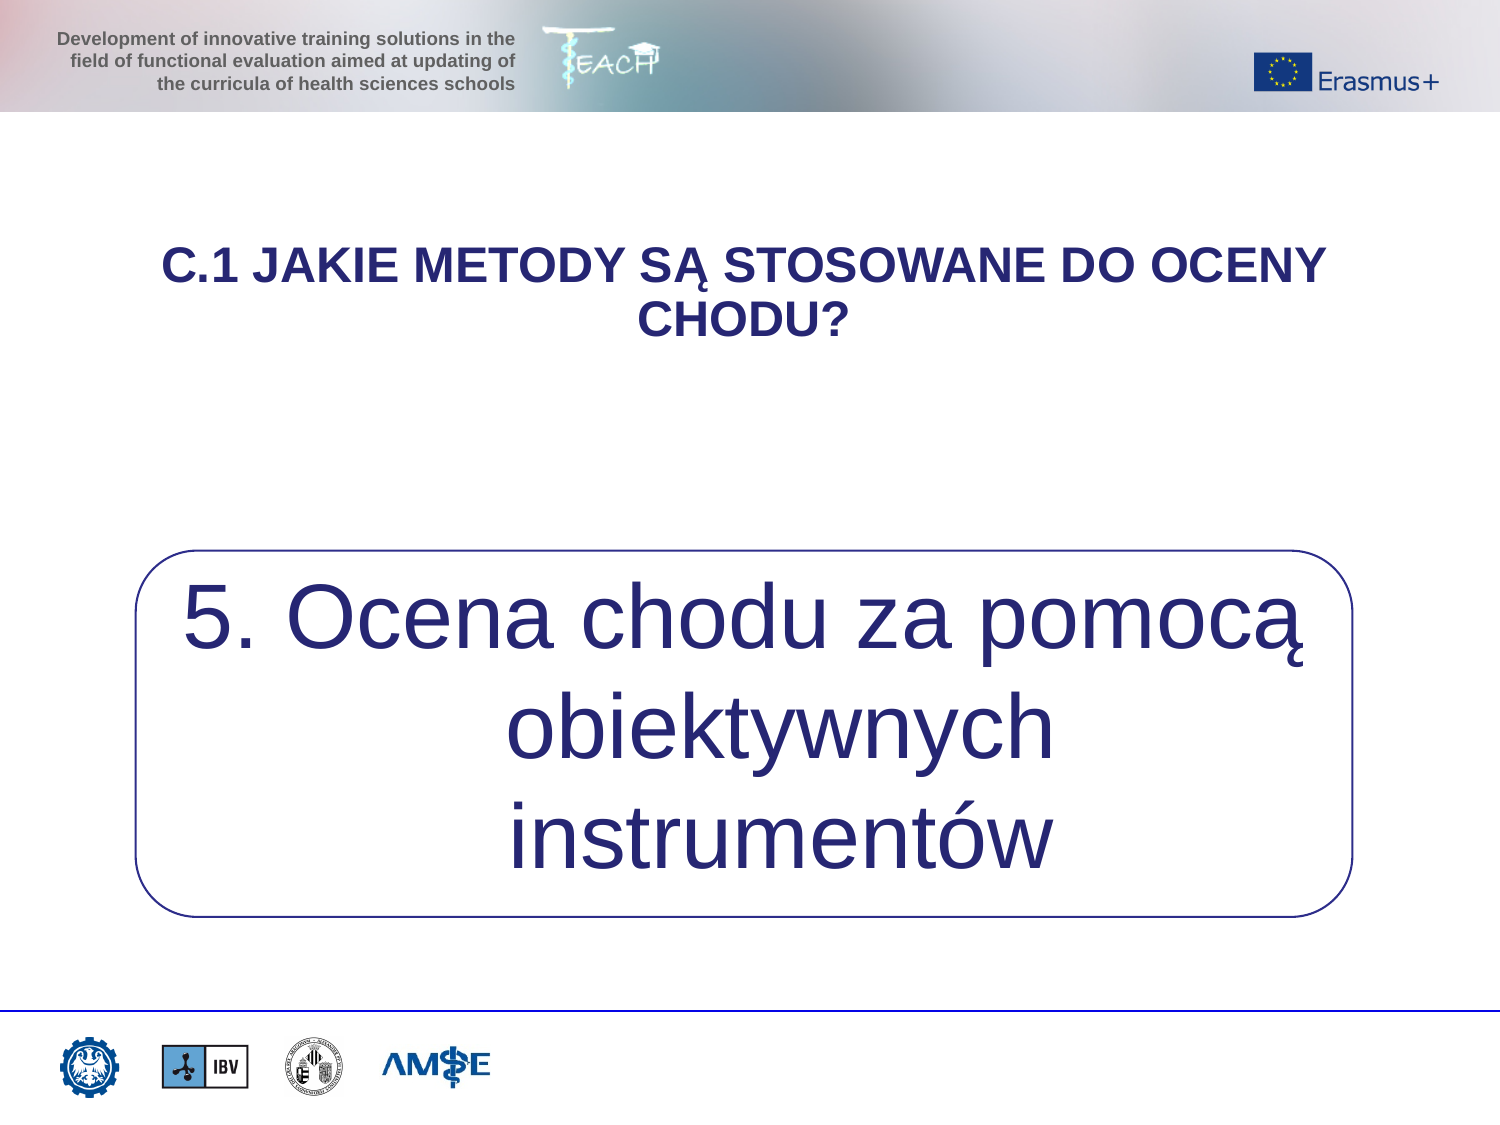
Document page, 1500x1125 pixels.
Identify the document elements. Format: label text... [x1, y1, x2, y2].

picture [161, 1044, 249, 1089]
picture [284, 1036, 344, 1097]
text_box [135, 550, 1353, 917]
text_box 5. Ocena chodu za pomocą obiektywnych instrumentów [147, 549, 1341, 574]
picture [53, 1035, 126, 1099]
picture [0, 1, 1500, 112]
picture [379, 1044, 491, 1089]
text_box C.1 JAKIE METODY SĄ STOSOWANE DO OCENY CHODU? [76, 231, 1412, 355]
